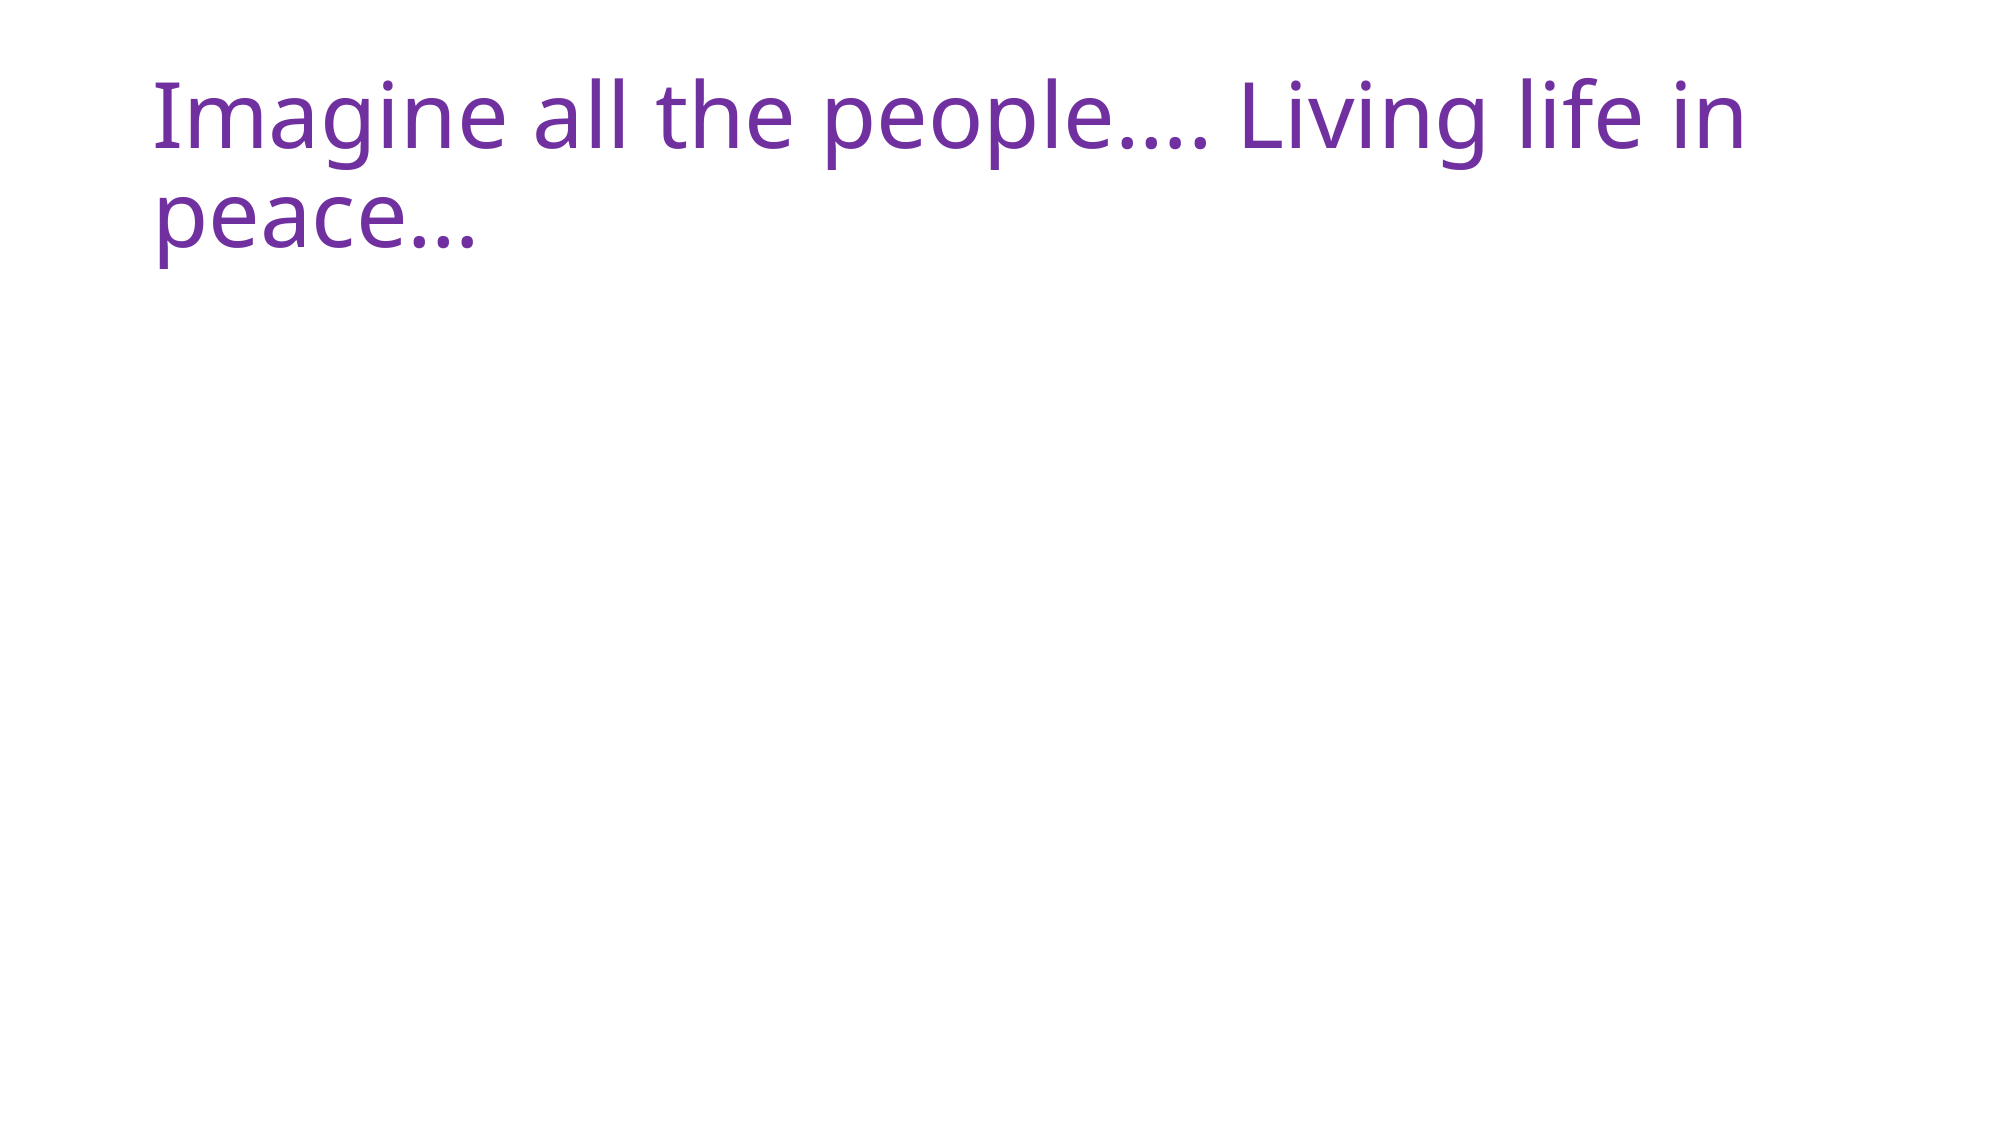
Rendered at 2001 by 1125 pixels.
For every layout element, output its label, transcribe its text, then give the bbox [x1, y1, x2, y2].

title Imagine all the people…. Living life in peace… [137, 59, 1863, 278]
